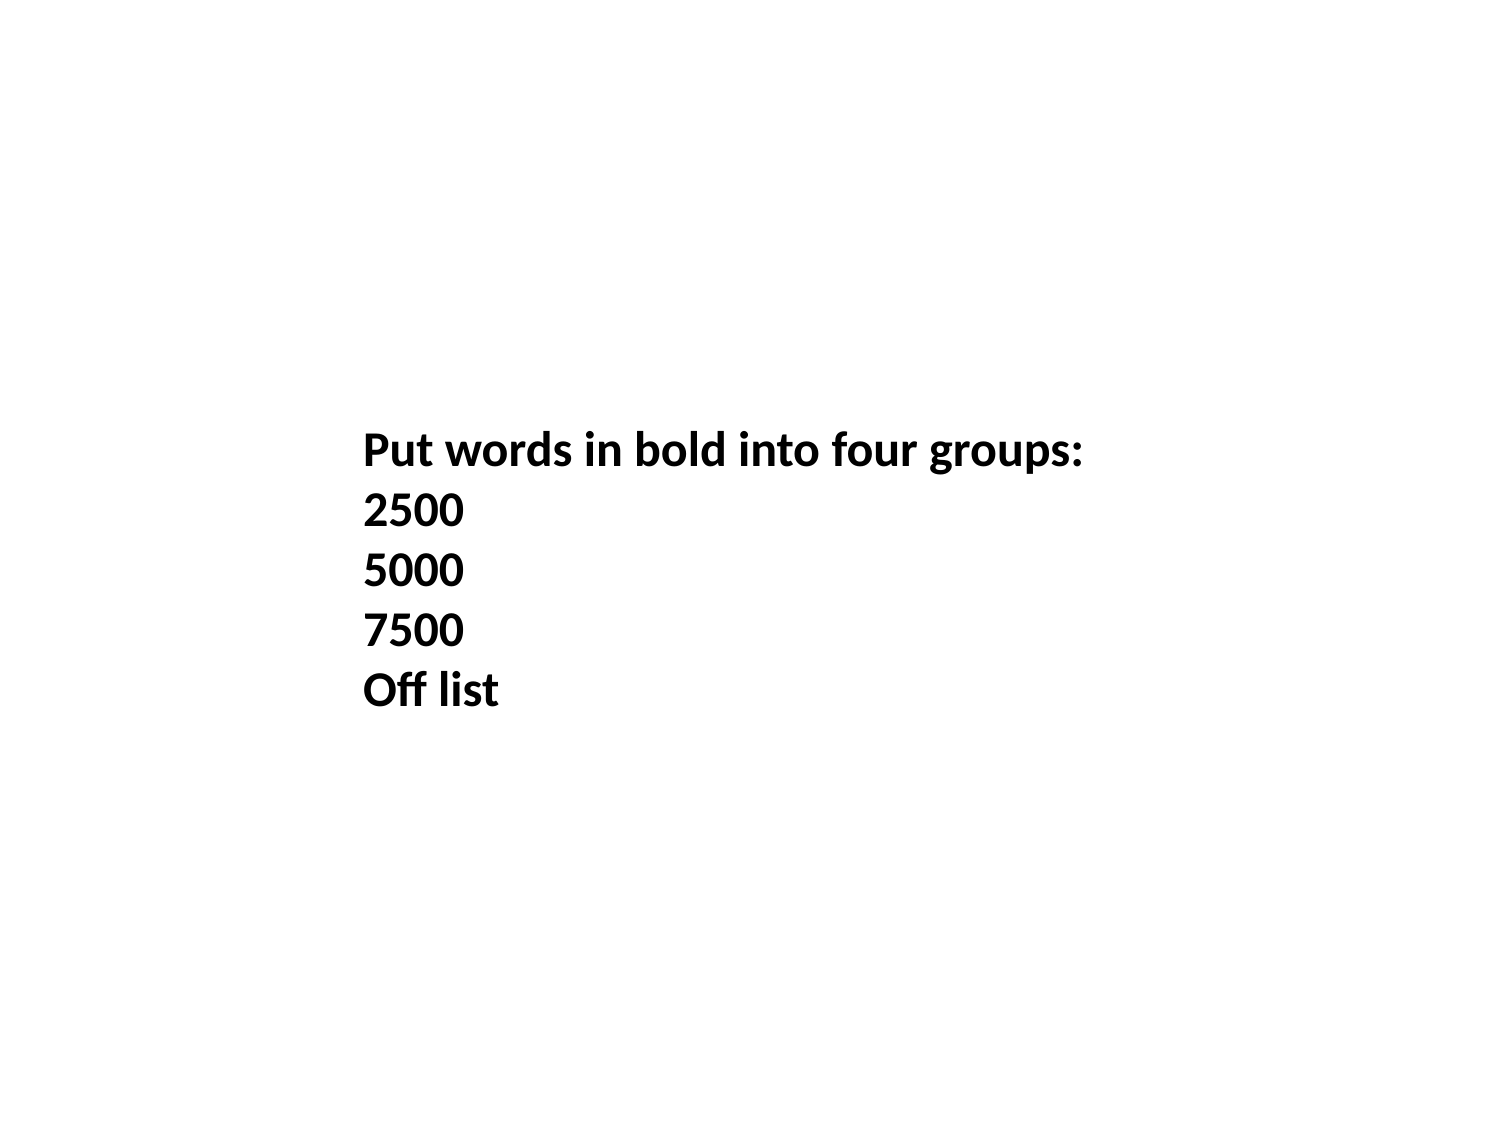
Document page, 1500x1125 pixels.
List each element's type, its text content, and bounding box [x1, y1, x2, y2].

text_box Put words in bold into four groups: 2500 5000 7500 Off list [348, 408, 1199, 724]
